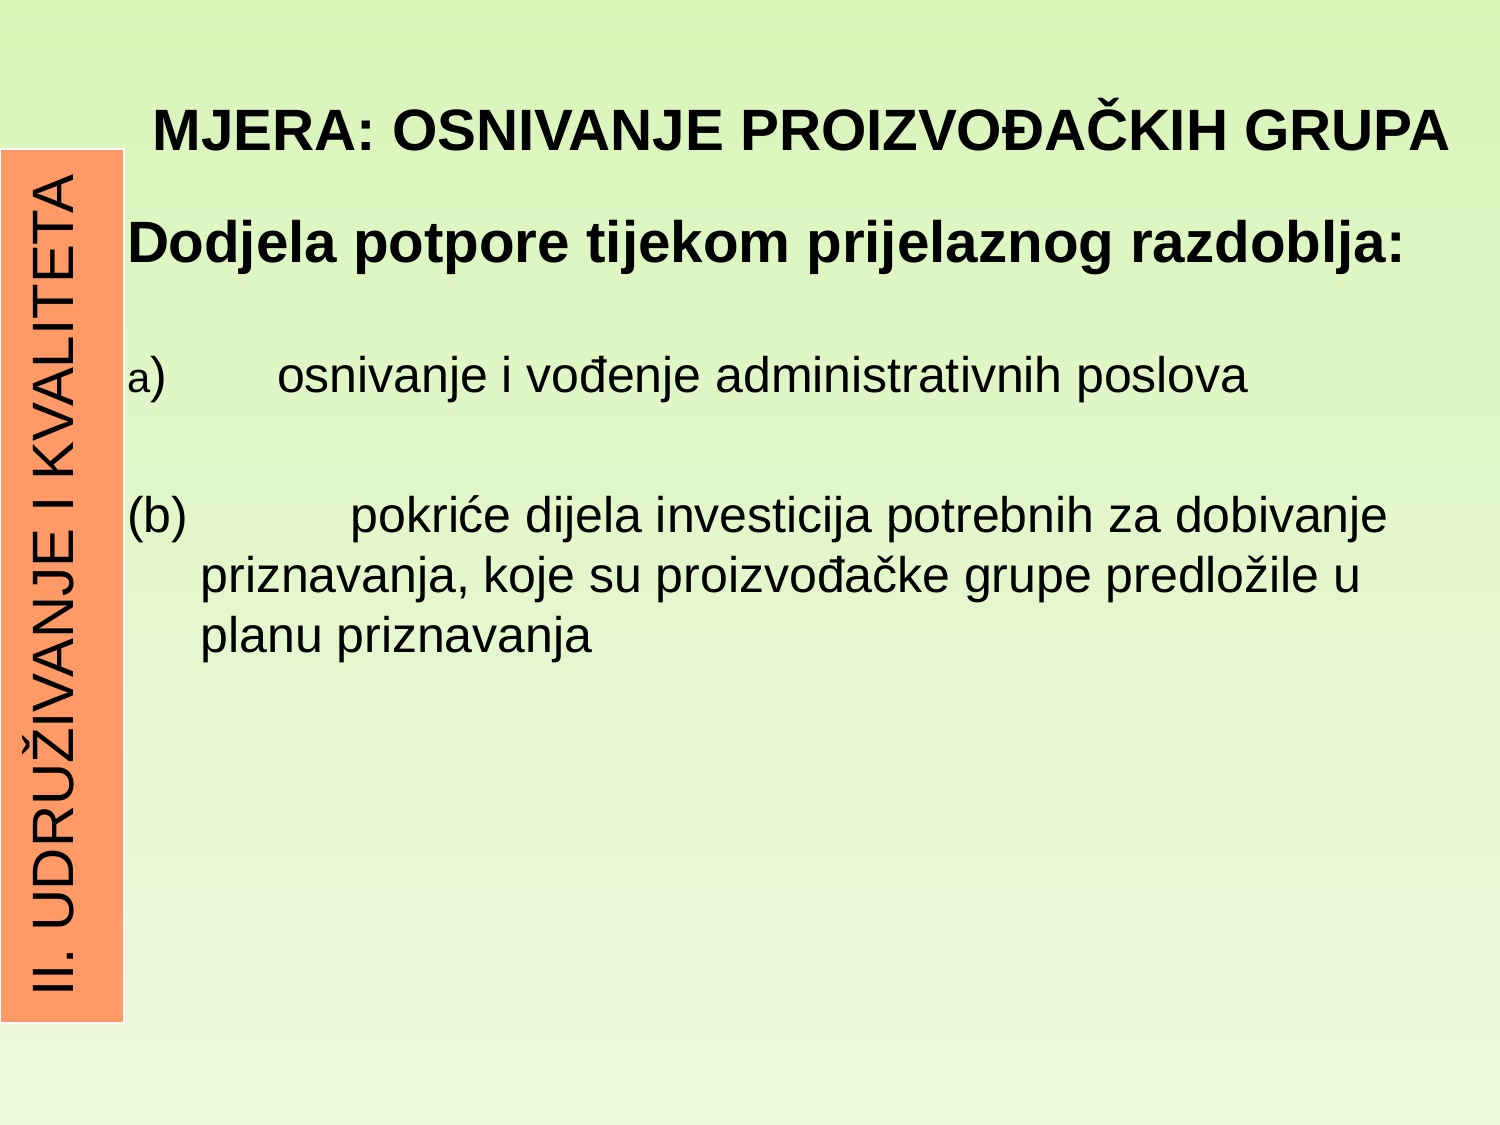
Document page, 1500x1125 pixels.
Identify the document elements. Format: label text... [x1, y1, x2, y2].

text_box II. UDRUŽIVANJE I KVALITETA [0, 148, 124, 1024]
title MJERA: Osnivanje proizvođačkih grupa [118, 30, 1500, 224]
list Dodjela potpore tijekom prijelaznog razdoblja: a) osnivanje i vođenje administrativnih poslova (b) pokriće dijela investicija potrebnih za dobivanje priznavanja, koje su proizvođačke grupe predložile u planu priznavanja [124, 196, 1426, 882]
